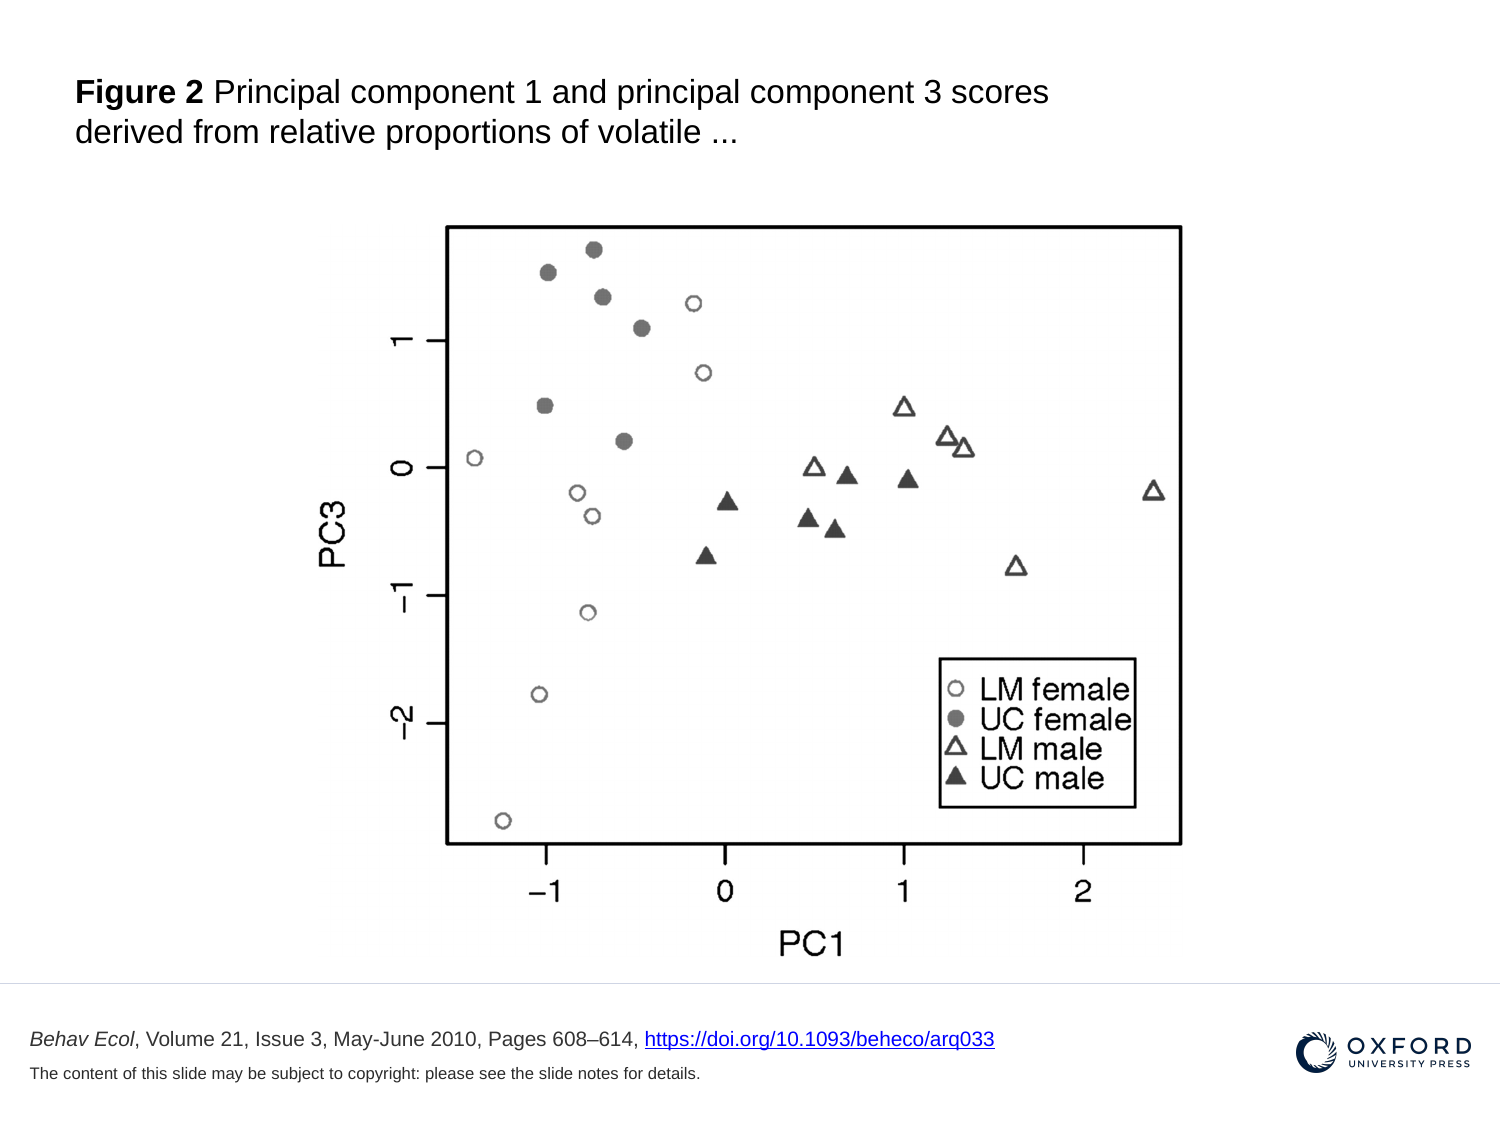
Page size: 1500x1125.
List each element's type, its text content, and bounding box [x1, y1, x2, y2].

title Figure 2 Principal component 1 and principal component 3 scores derived from relative proportions of volatile ... [75, 69, 1078, 171]
footer Behav Ecol, Volume 21, Issue 3, May-June 2010, Pages 608–614, https://doi.org/10.1093/beheco/arq033 The content of this slide may be subject to copyright: please see the slide notes for details. [0, 983, 1260, 1125]
picture [1296, 1032, 1471, 1073]
picture [318, 224, 1183, 957]
